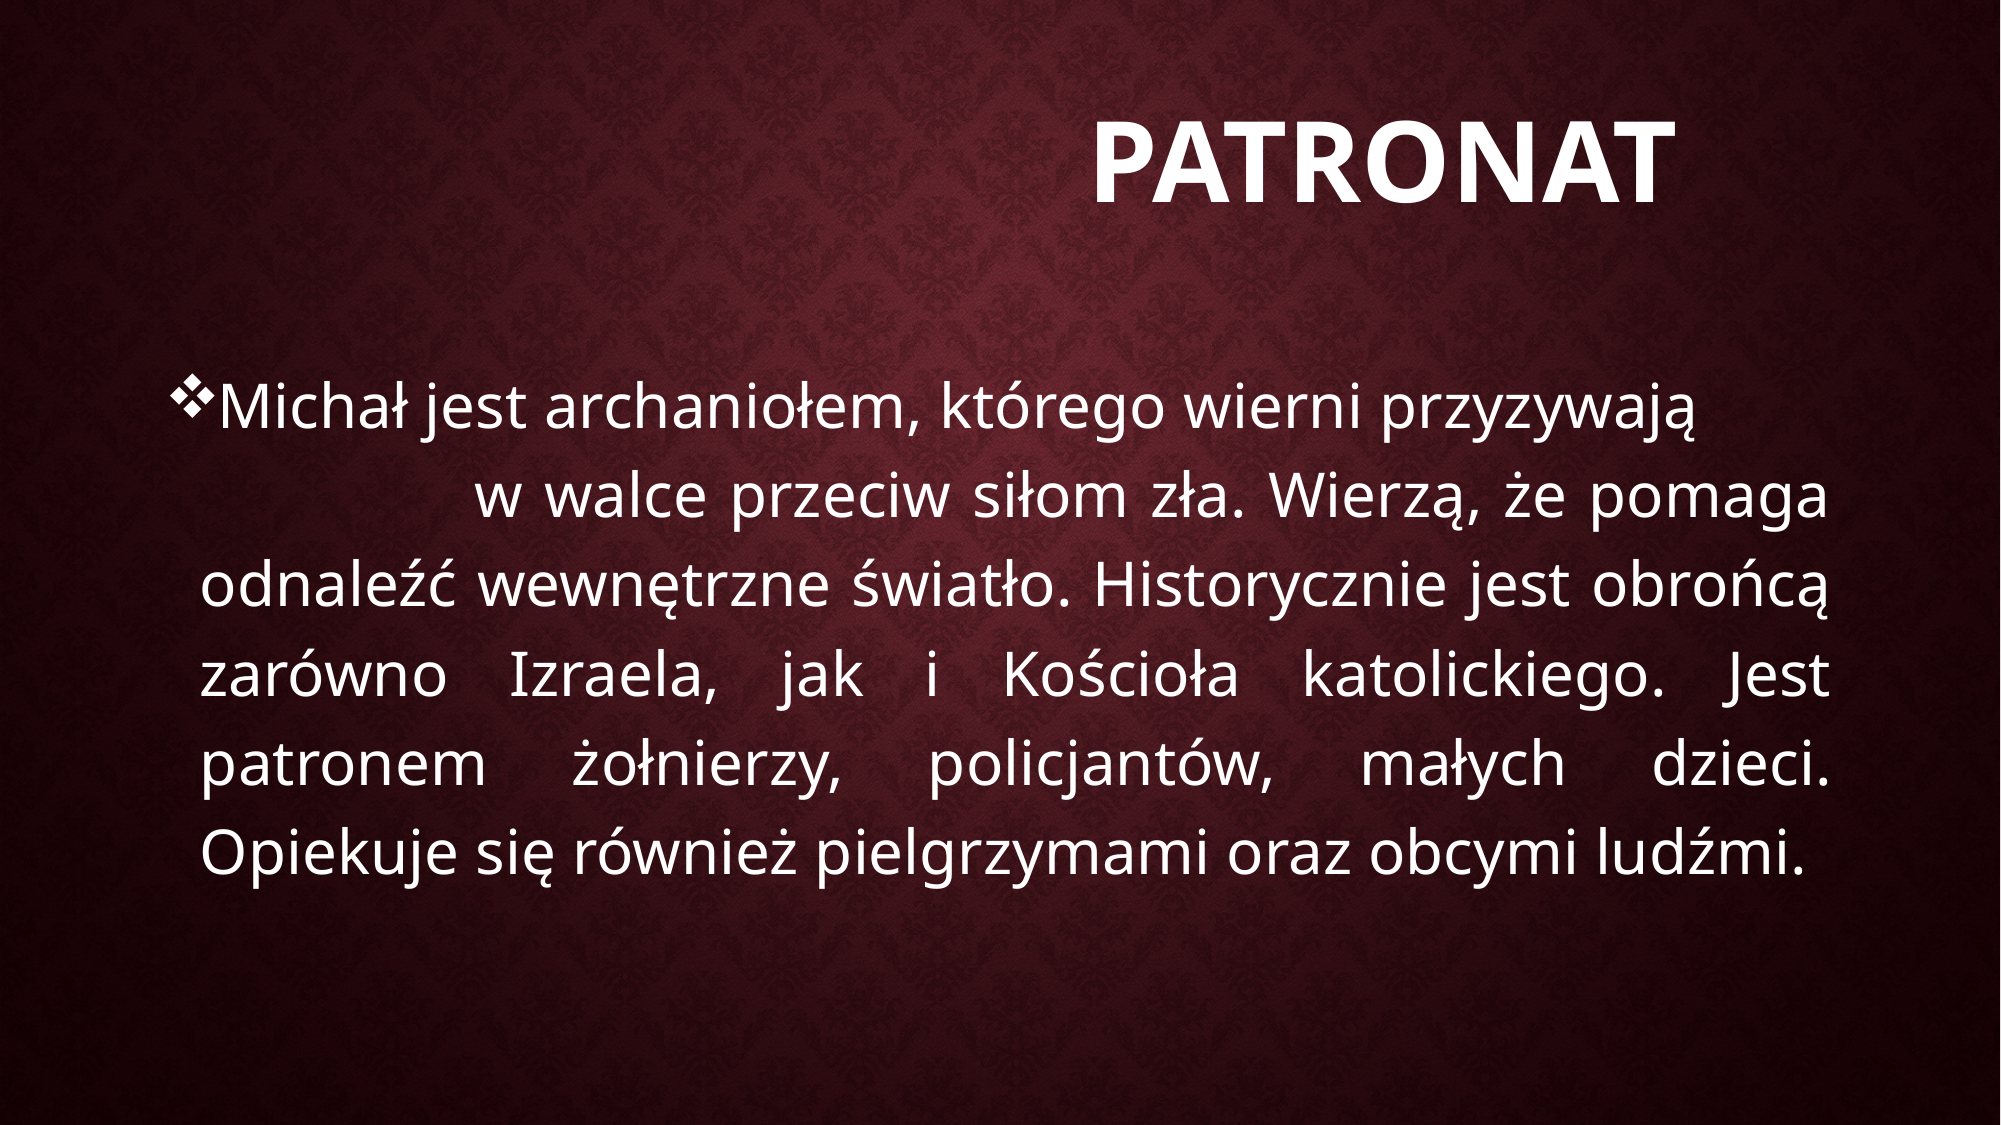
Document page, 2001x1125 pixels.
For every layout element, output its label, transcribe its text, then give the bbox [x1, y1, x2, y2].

list Michał jest archaniołem, którego wierni przyzywają w walce przeciw siłom zła. Wierzą, że pomaga odnaleźć wewnętrzne światło. Historycznie jest obrońcą zarówno Izraela, jak i Kościoła katolickiego. Jest patronem żołnierzy, policjantów, małych dzieci. Opiekuje się również pielgrzymami oraz obcymi ludźmi. [149, 343, 1849, 950]
title patronat [917, 14, 1849, 318]
